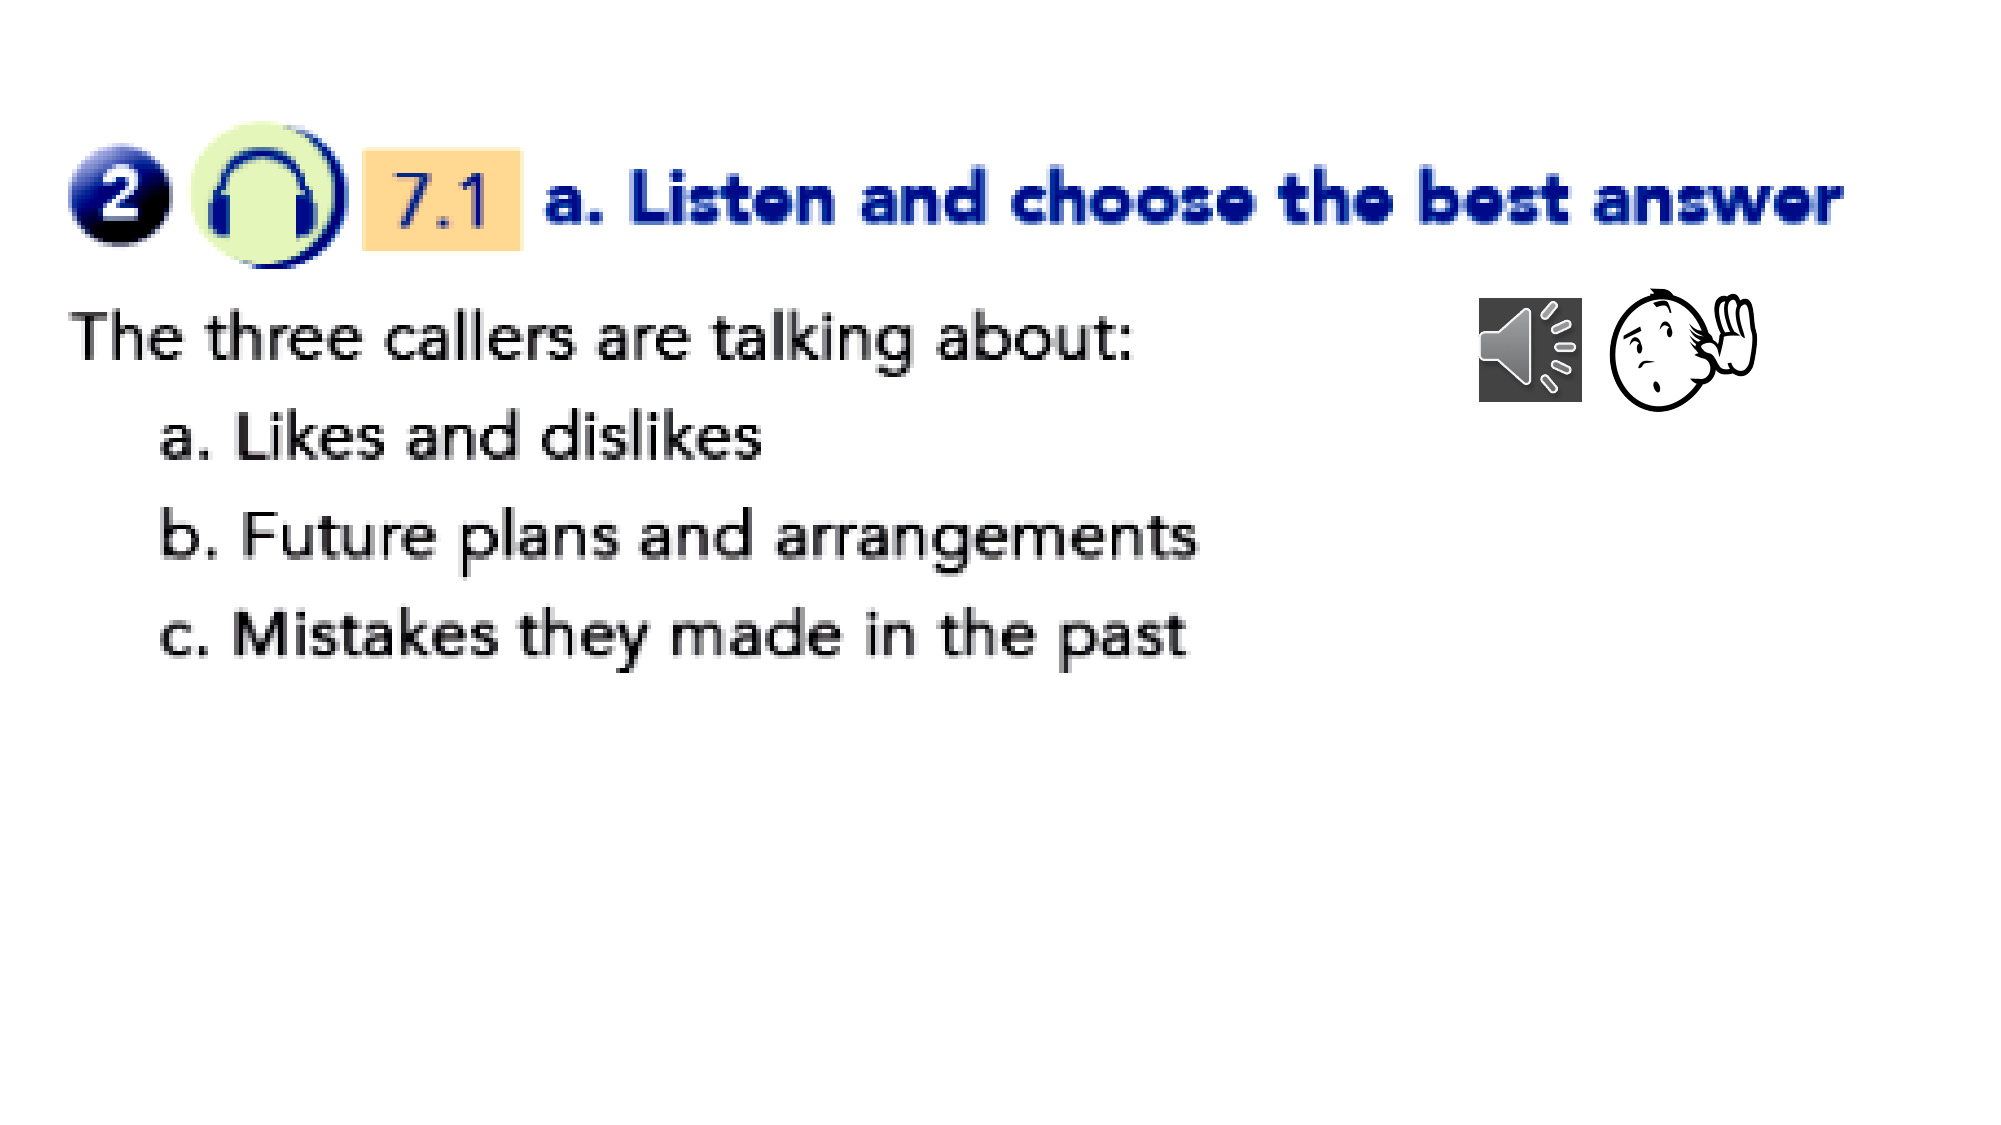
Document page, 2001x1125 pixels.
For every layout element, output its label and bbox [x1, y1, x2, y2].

picture [20, 104, 1937, 673]
